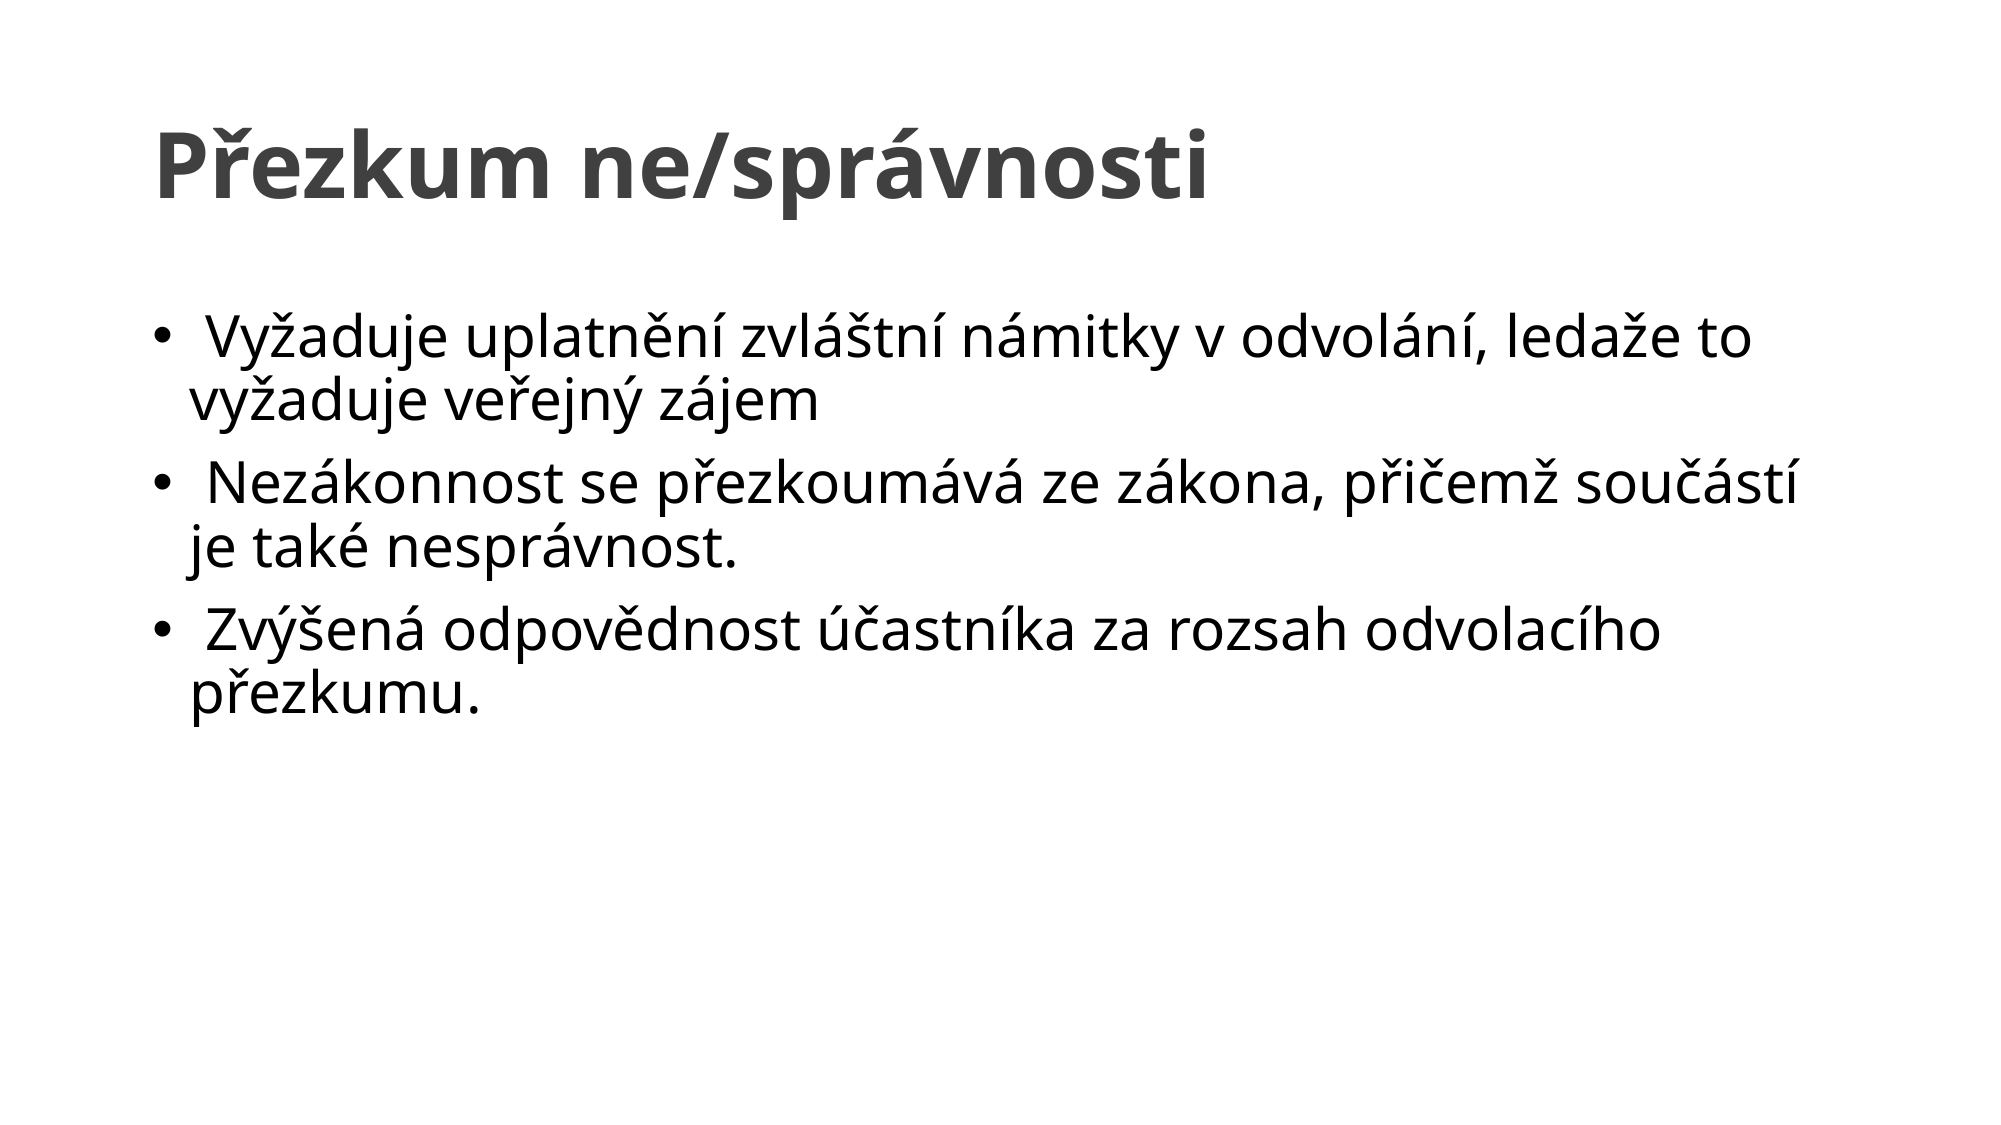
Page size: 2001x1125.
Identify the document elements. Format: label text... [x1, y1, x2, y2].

list Vyžaduje uplatnění zvláštní námitky v odvolání, ledaže to vyžaduje veřejný zájem Nezákonnost se přezkoumává ze zákona, přičemž součástí je také nesprávnost. Zvýšená odpovědnost účastníka za rozsah odvolacího přezkumu. [137, 299, 1863, 1014]
title Přezkum ne/správnosti [137, 59, 1863, 278]
